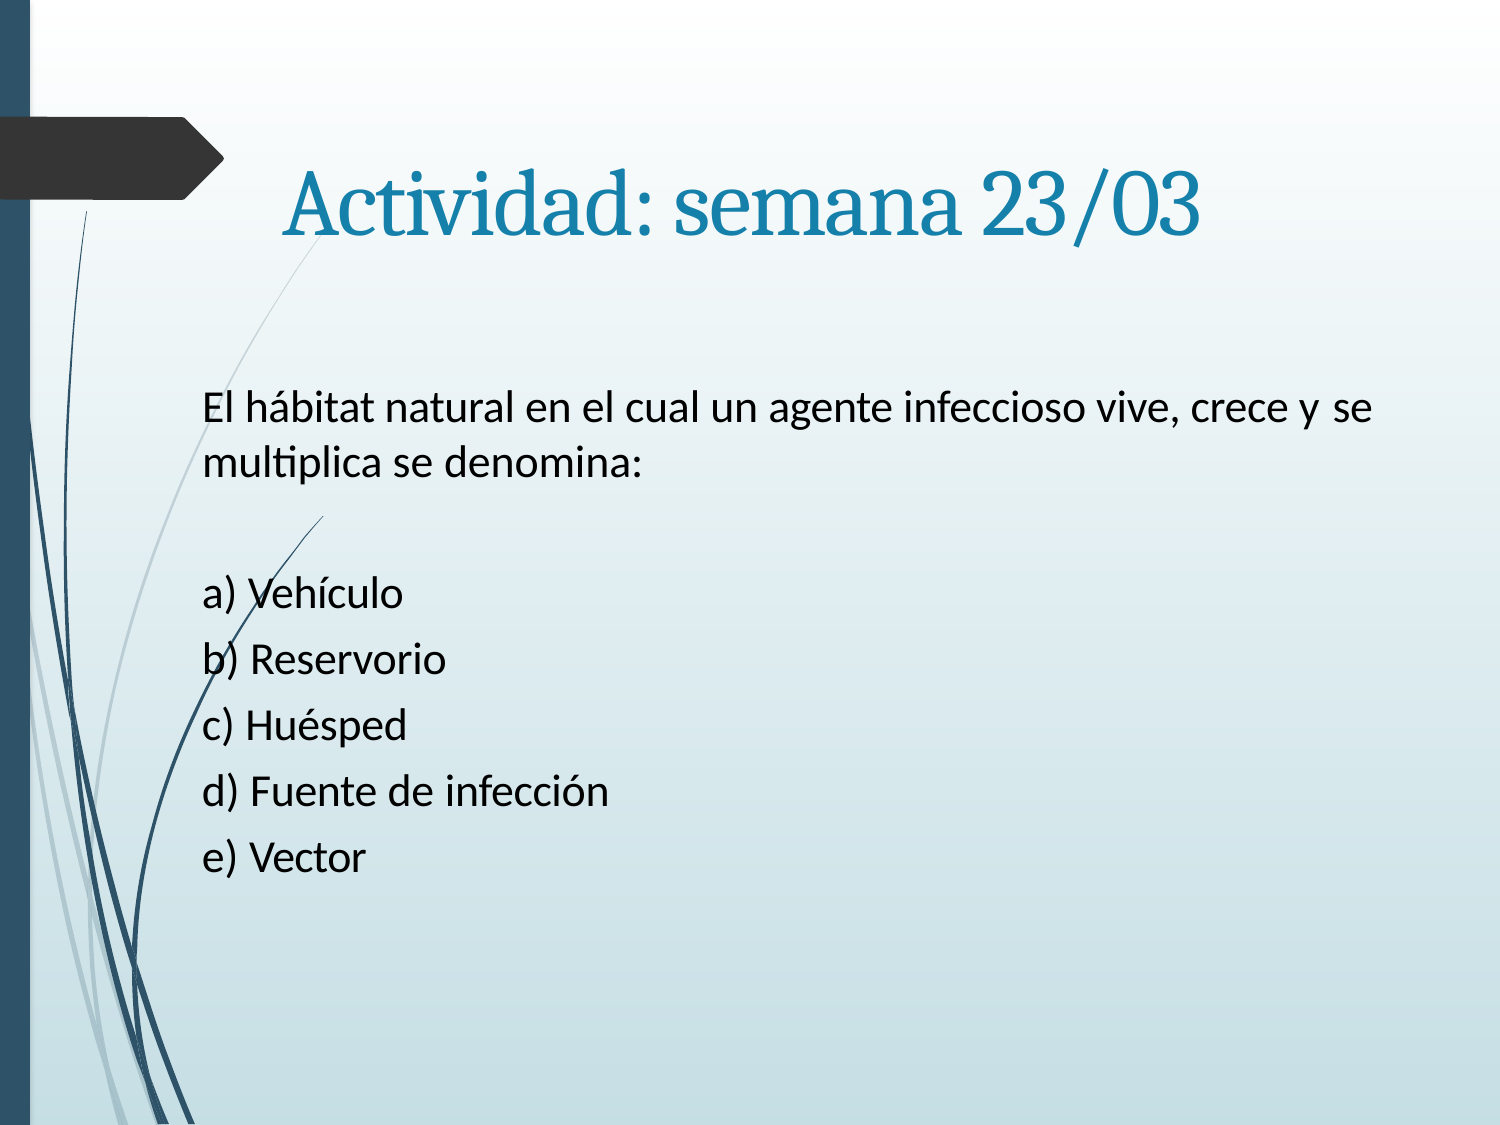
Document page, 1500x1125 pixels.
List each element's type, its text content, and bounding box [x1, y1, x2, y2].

text_box El hábitat natural en el cual un agente infeccioso vive, crece y se multiplica se denomina: Vehículo Reservorio Huésped Fuente de infección Vector [199, 374, 1389, 882]
title Actividad: semana 23/03 [280, 137, 1395, 328]
